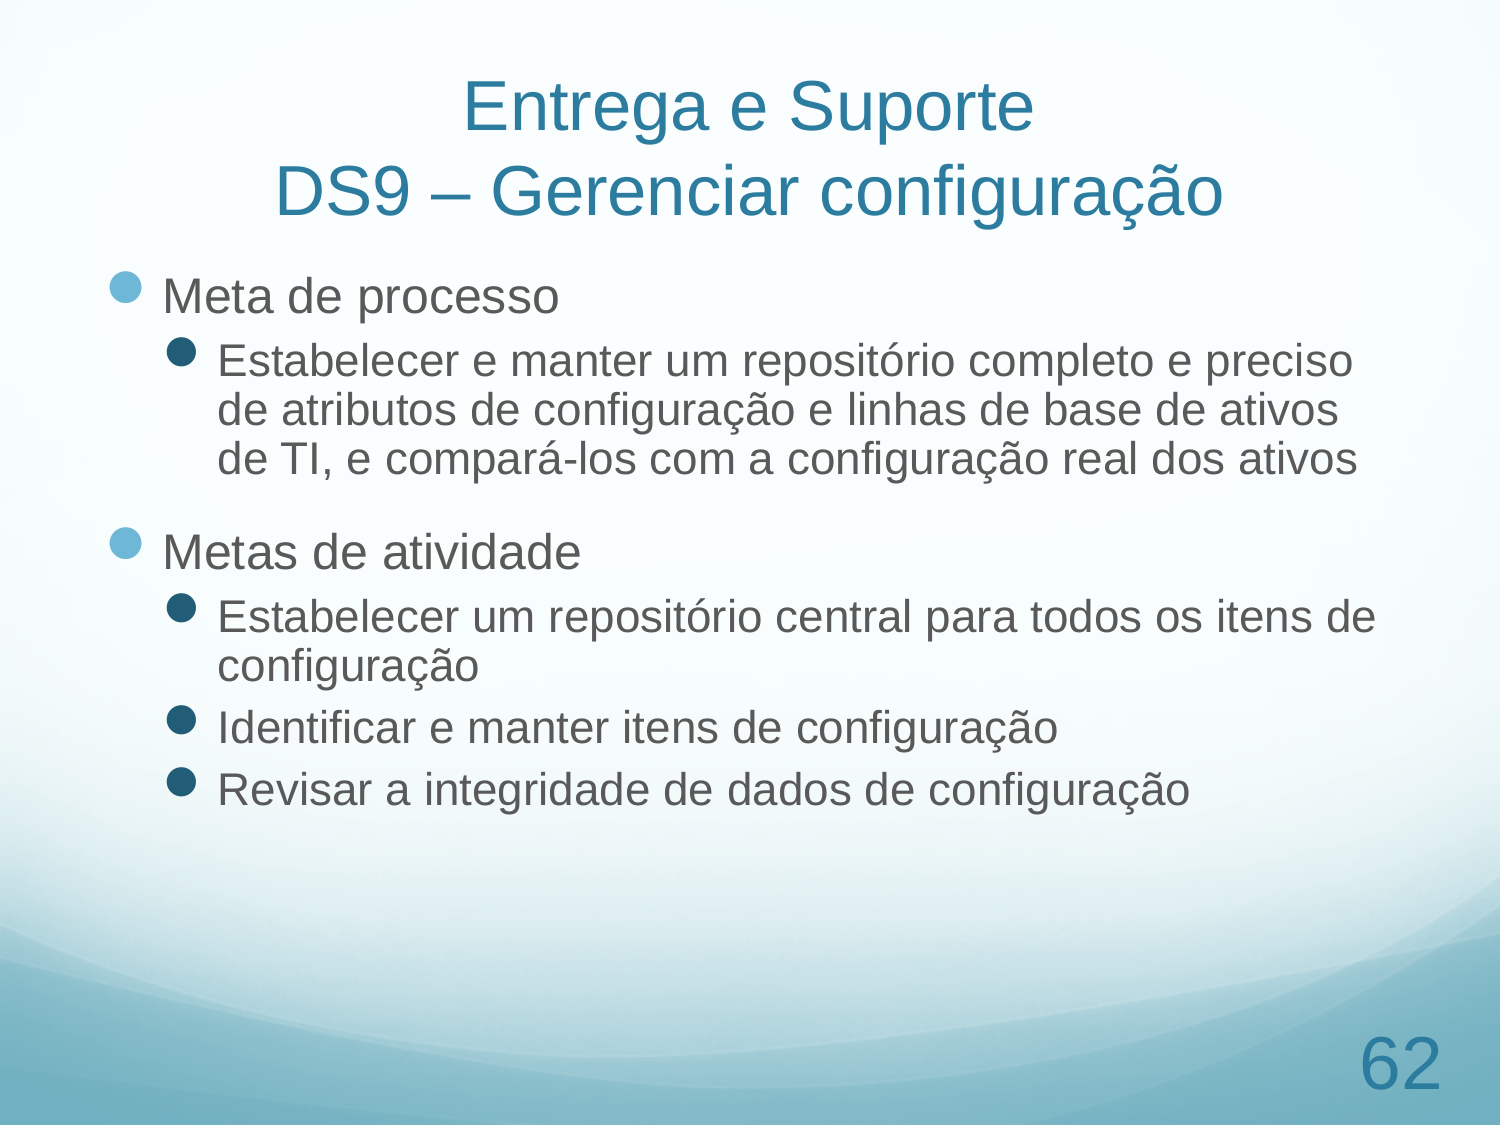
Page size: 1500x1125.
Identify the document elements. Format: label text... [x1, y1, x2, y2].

list Meta de processo Estabelecer e manter um repositório completo e preciso de atributos de configuração e linhas de base de ativos de TI, e compará-los com a configuração real dos ativos Metas de atividade Estabelecer um repositório central para todos os itens de configuração Identificar e manter itens de configuração Revisar a integridade de dados de configuração [90, 262, 1410, 975]
slide_number 62 [1295, 1029, 1459, 1090]
title Entrega e Suporte DS9 – Gerenciar configuração [90, 17, 1410, 237]
